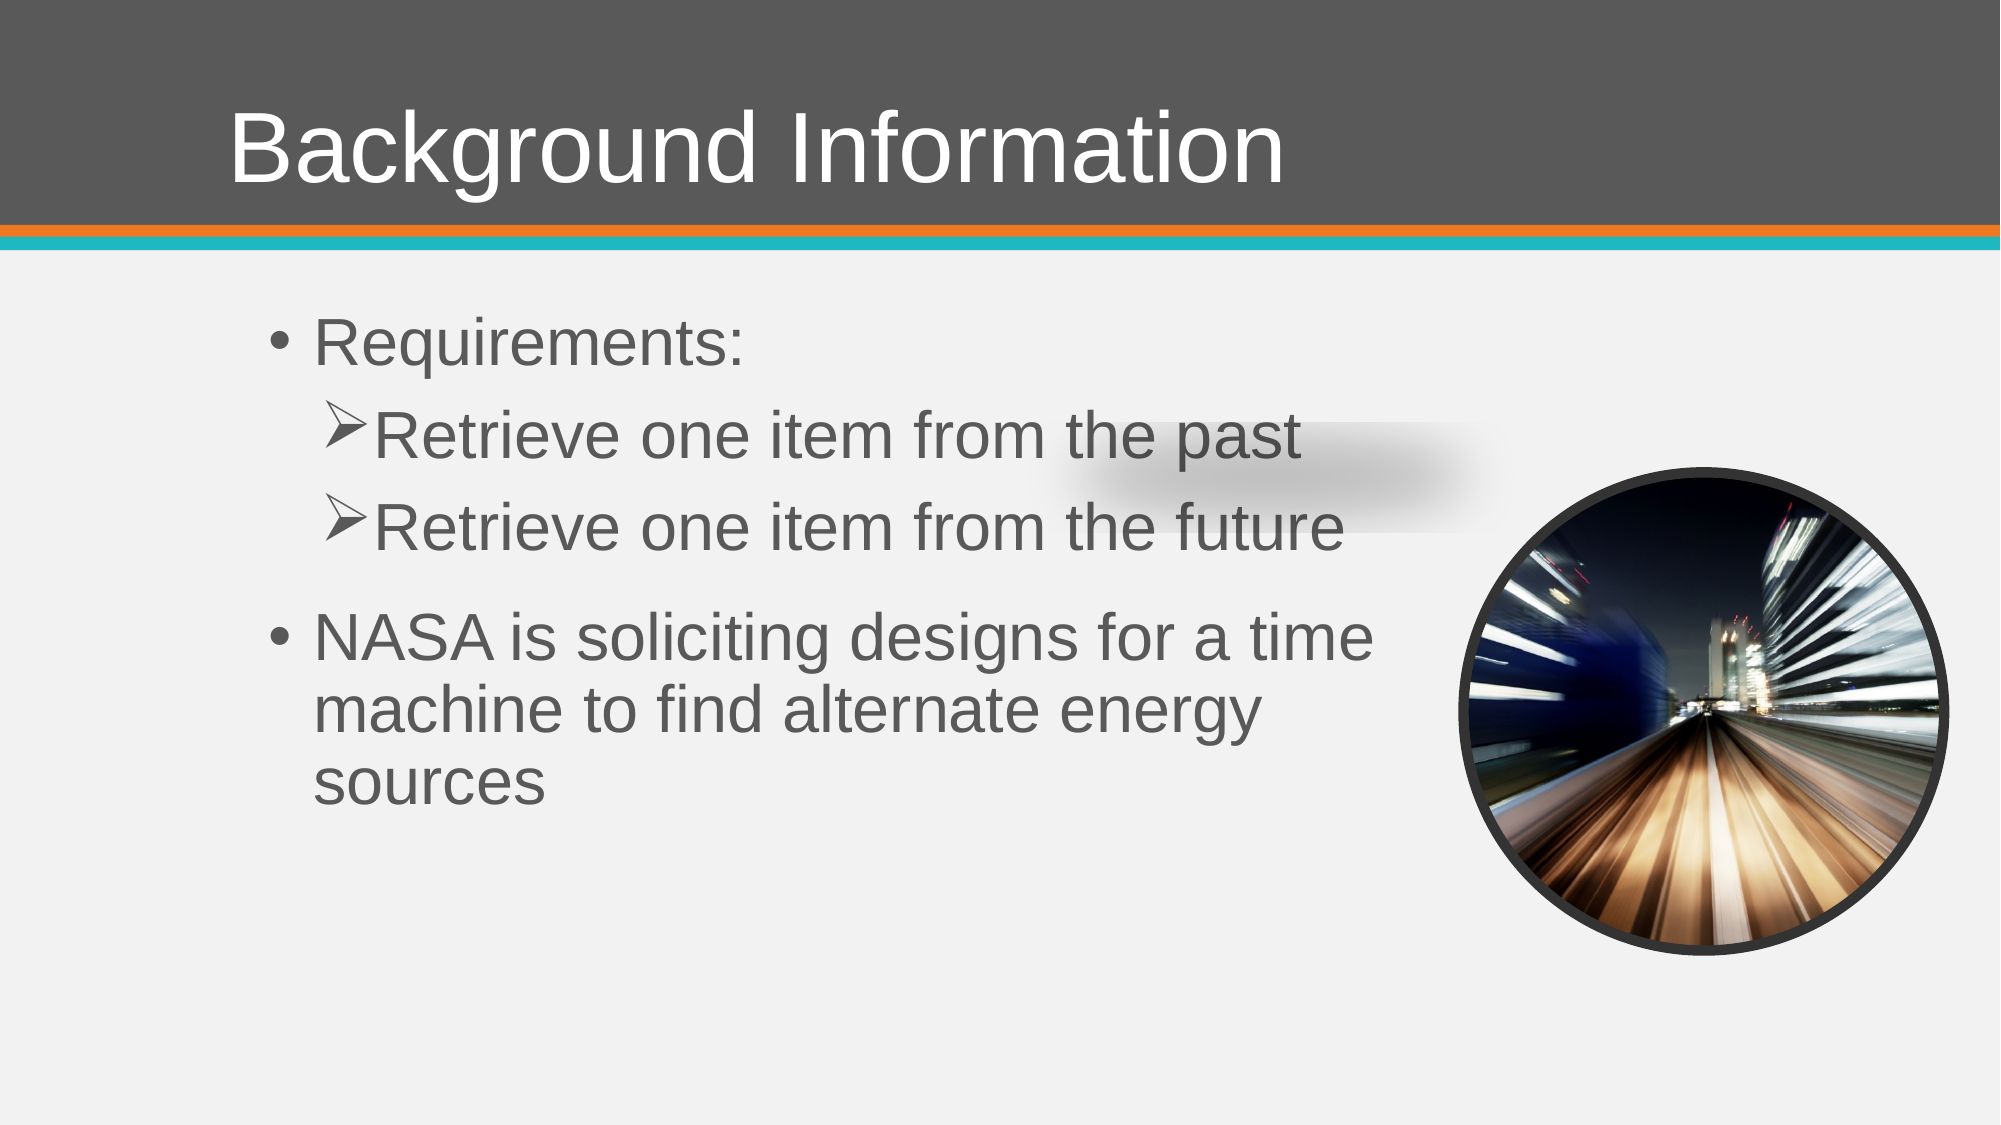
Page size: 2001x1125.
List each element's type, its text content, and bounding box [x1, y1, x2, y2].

picture [1463, 472, 1945, 951]
list Requirements: Retrieve one item from the past Retrieve one item from the future NASA is soliciting designs for a time machine to find alternate energy sources [253, 299, 1828, 1013]
title Background Information [212, 41, 1788, 212]
